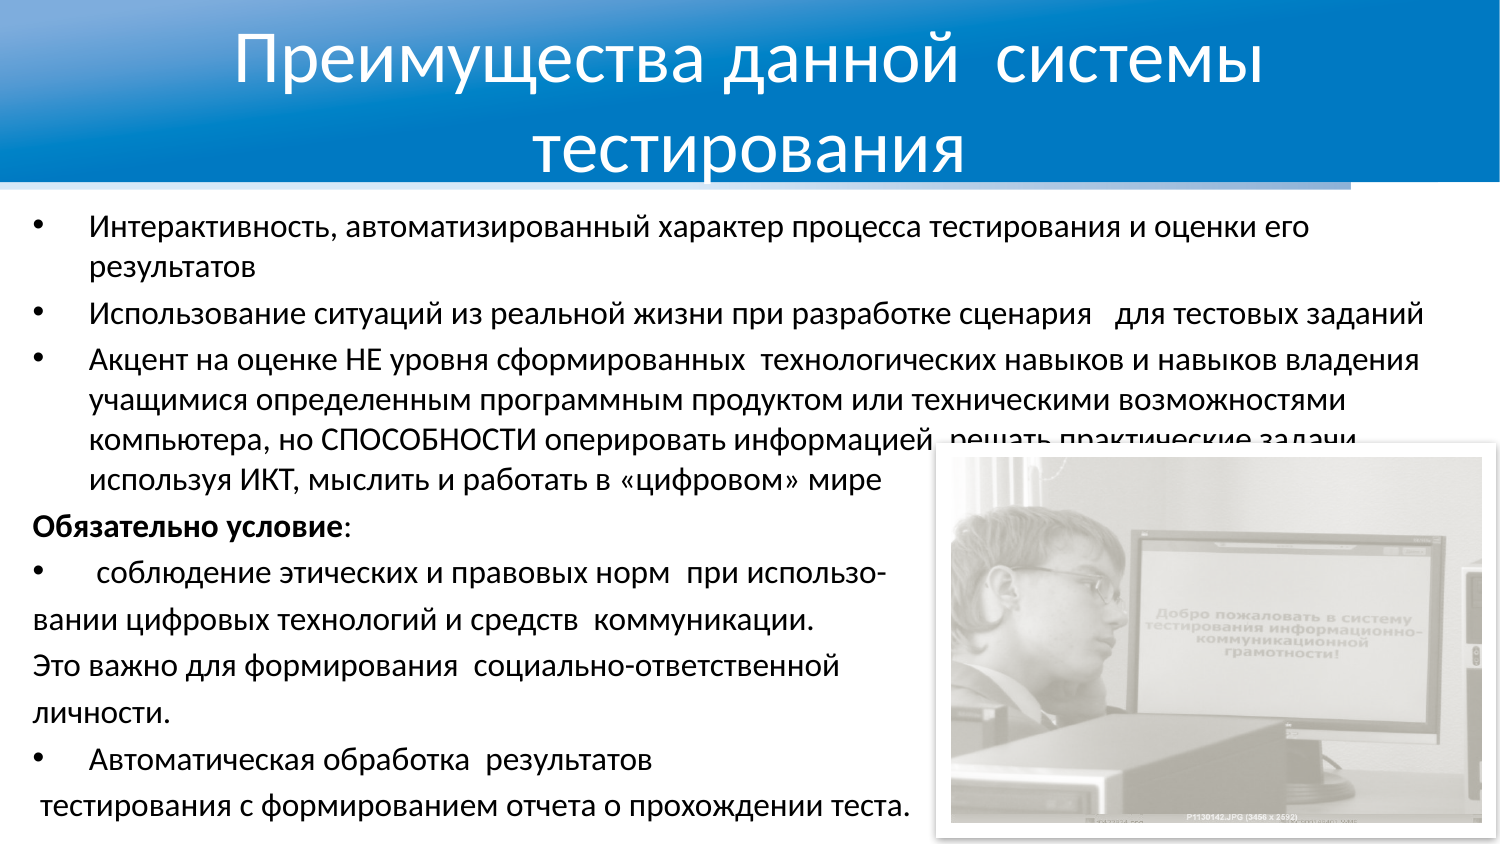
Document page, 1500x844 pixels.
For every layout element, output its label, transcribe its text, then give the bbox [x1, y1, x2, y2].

picture [950, 457, 1482, 824]
list Интерактивность, автоматизированный характер процесса тестирования и оценки его результатов Использование ситуаций из реальной жизни при разработке сценария для тестовых заданий Акцент на оценке НЕ уровня сформированных технологических навыков и навыков владения учащимися определенным программным продуктом или техническими возможностями компьютера, но СПОСОБНОСТИ оперировать информацией, решать практические задачи, используя ИКТ, мыслить и работать в «цифровом» мире Обязательно условие: соблюдение этических и правовых норм при использо- вании цифровых технологий и средств коммуникации. Это важно для формирования социально-ответственной личности. Автоматическая обработка результатов тестирования с формированием отчета о прохождении теста. [17, 198, 1483, 844]
picture [0, 0, 1500, 191]
